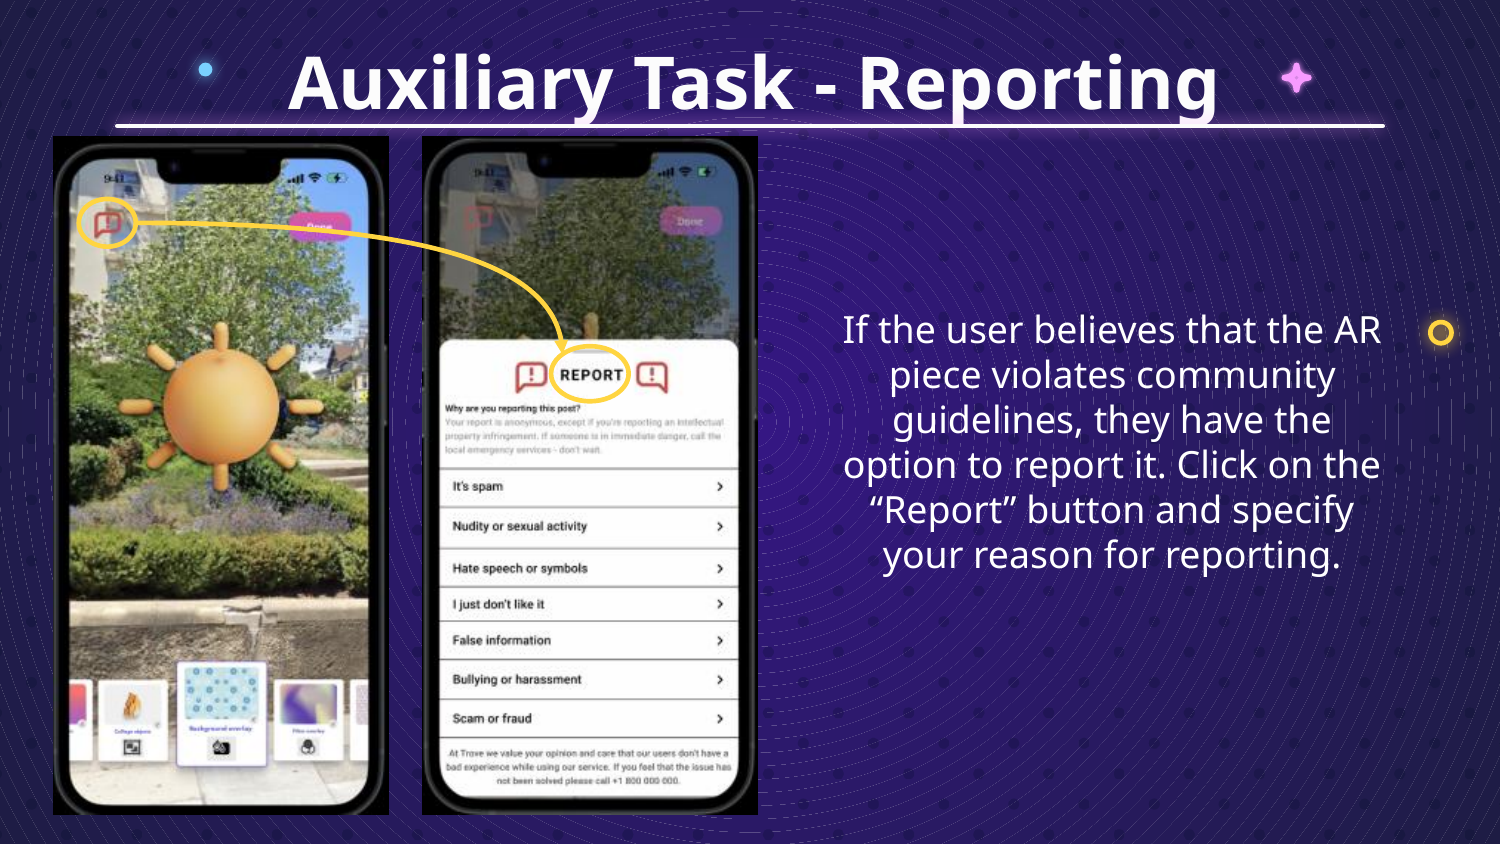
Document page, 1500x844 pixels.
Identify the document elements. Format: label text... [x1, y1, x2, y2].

picture [53, 136, 389, 815]
picture [422, 136, 758, 816]
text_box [135, 222, 563, 355]
title Auxiliary Task - Reporting [24, 21, 1485, 116]
text_box If the user believes that the AR piece violates community guidelines, they have the option to report it. Click on the “Report” button and specify your reason for reporting. [816, 290, 1409, 591]
